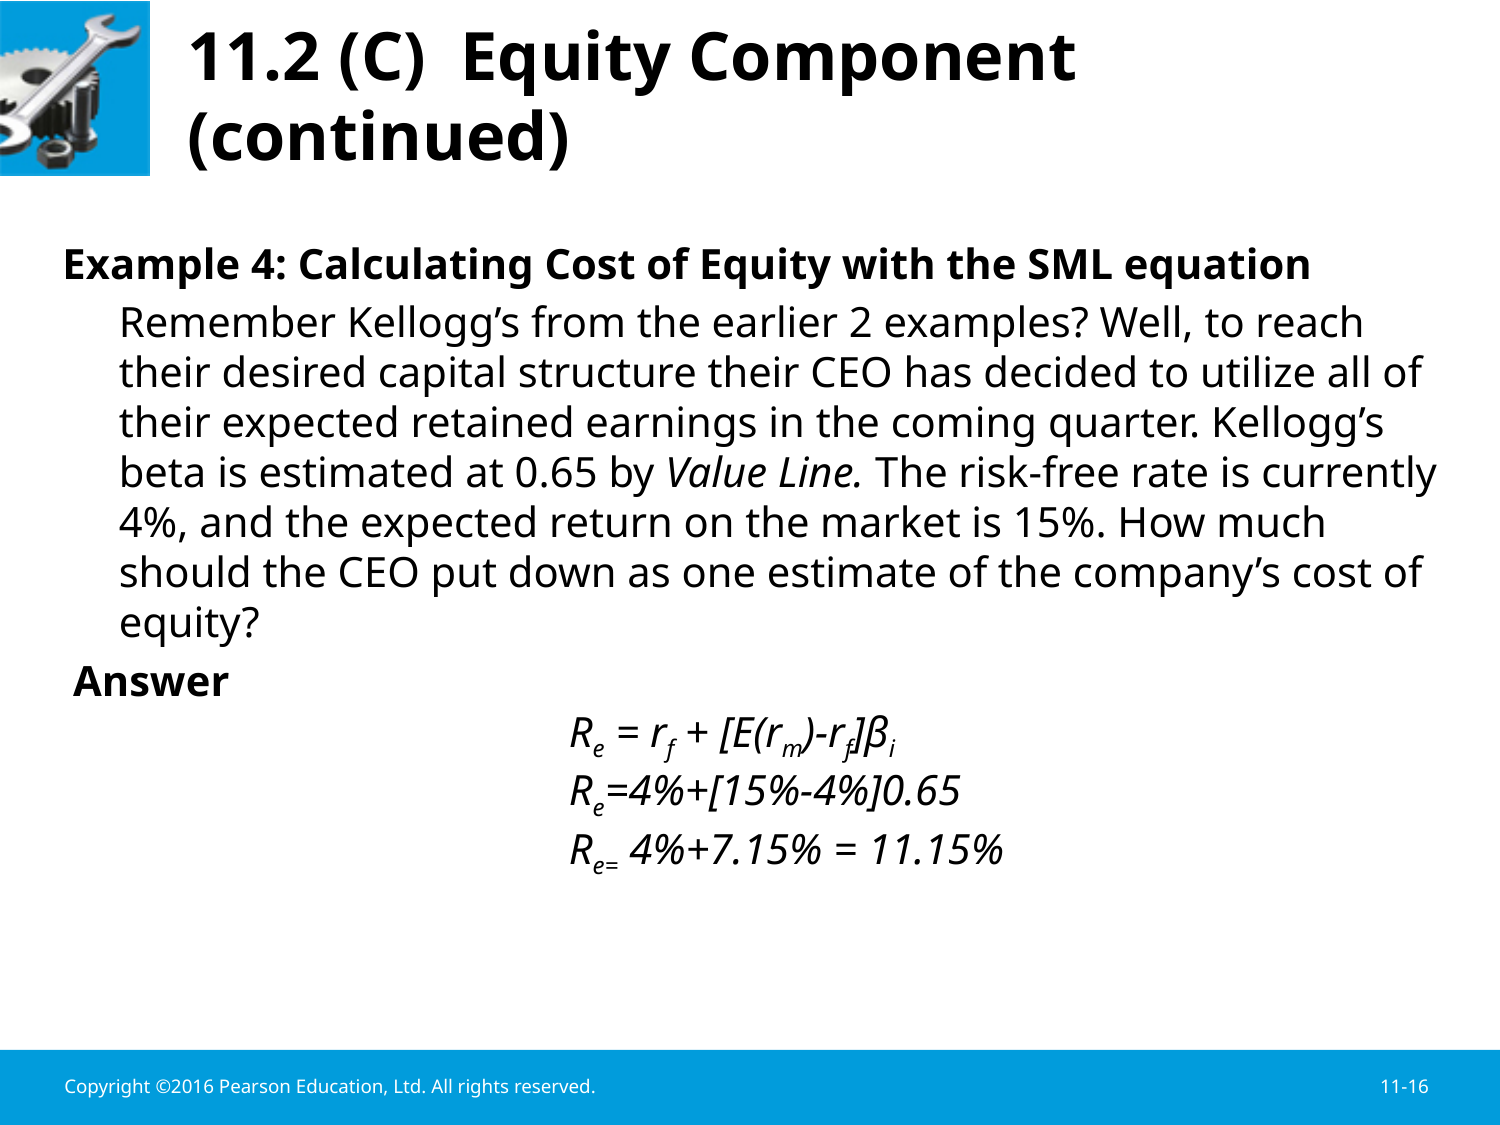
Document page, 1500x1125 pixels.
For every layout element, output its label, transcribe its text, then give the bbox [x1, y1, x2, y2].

picture [0, 14, 141, 168]
title 11.2 (C) Equity Component (continued) [187, 0, 1450, 188]
list Example 4: Calculating Cost of Equity with the SML equation Remember Kellogg’s from the earlier 2 examples? Well, to reach their desired capital structure their CEO has decided to utilize all of their expected retained earnings in the coming quarter. Kellogg’s beta is estimated at 0.65 by Value Line. The risk-free rate is currently 4%, and the expected return on the market is 15%. How much should the CEO put down as one estimate of the company’s cost of equity? Answer Re = rf + [E(rm)-rf]βi Re=4%+[15%-4%]0.65 Re= 4%+7.15% = 11.15% [62, 237, 1463, 1000]
